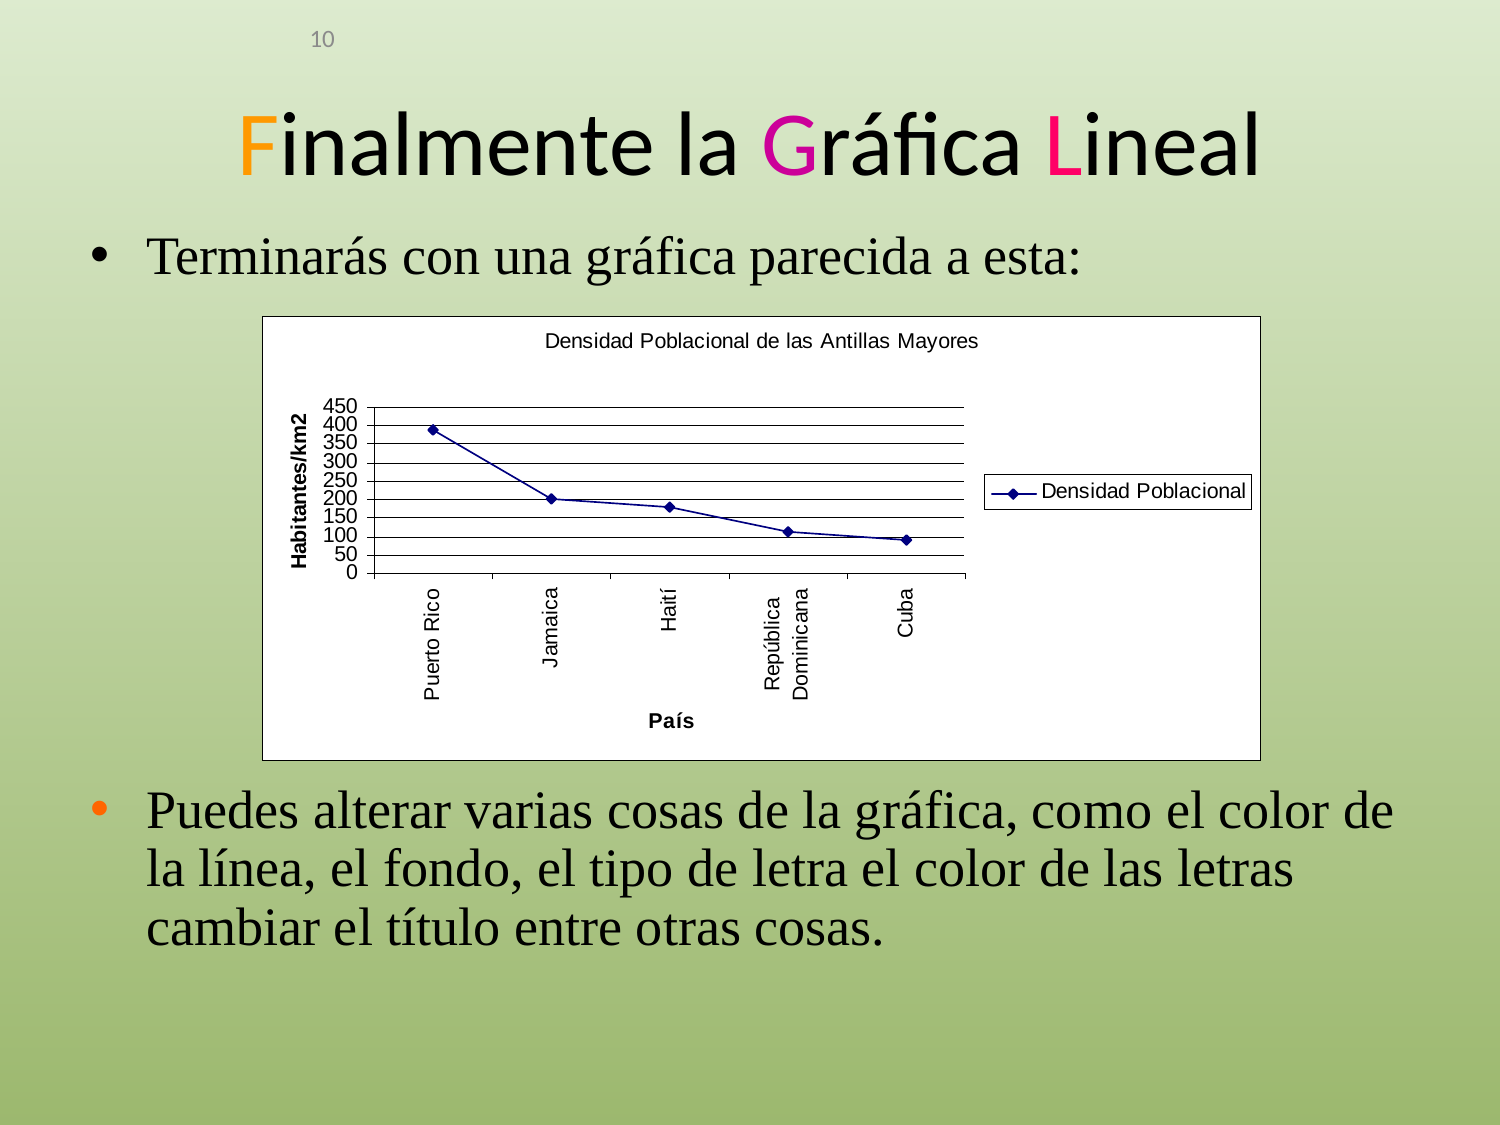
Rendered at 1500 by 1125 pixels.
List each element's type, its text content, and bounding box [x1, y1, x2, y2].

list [253, 308, 1270, 769]
title Finalmente la Gráfica Lineal [75, 45, 1425, 220]
list Terminarás con una gráfica parecida a esta: Puedes alterar varias cosas de la gráfica, como el color de la línea, el fondo, el tipo de letra el color de las letras cambiar el título entre otras cosas. [75, 220, 1425, 1012]
slide_number 10 [0, 0, 350, 75]
